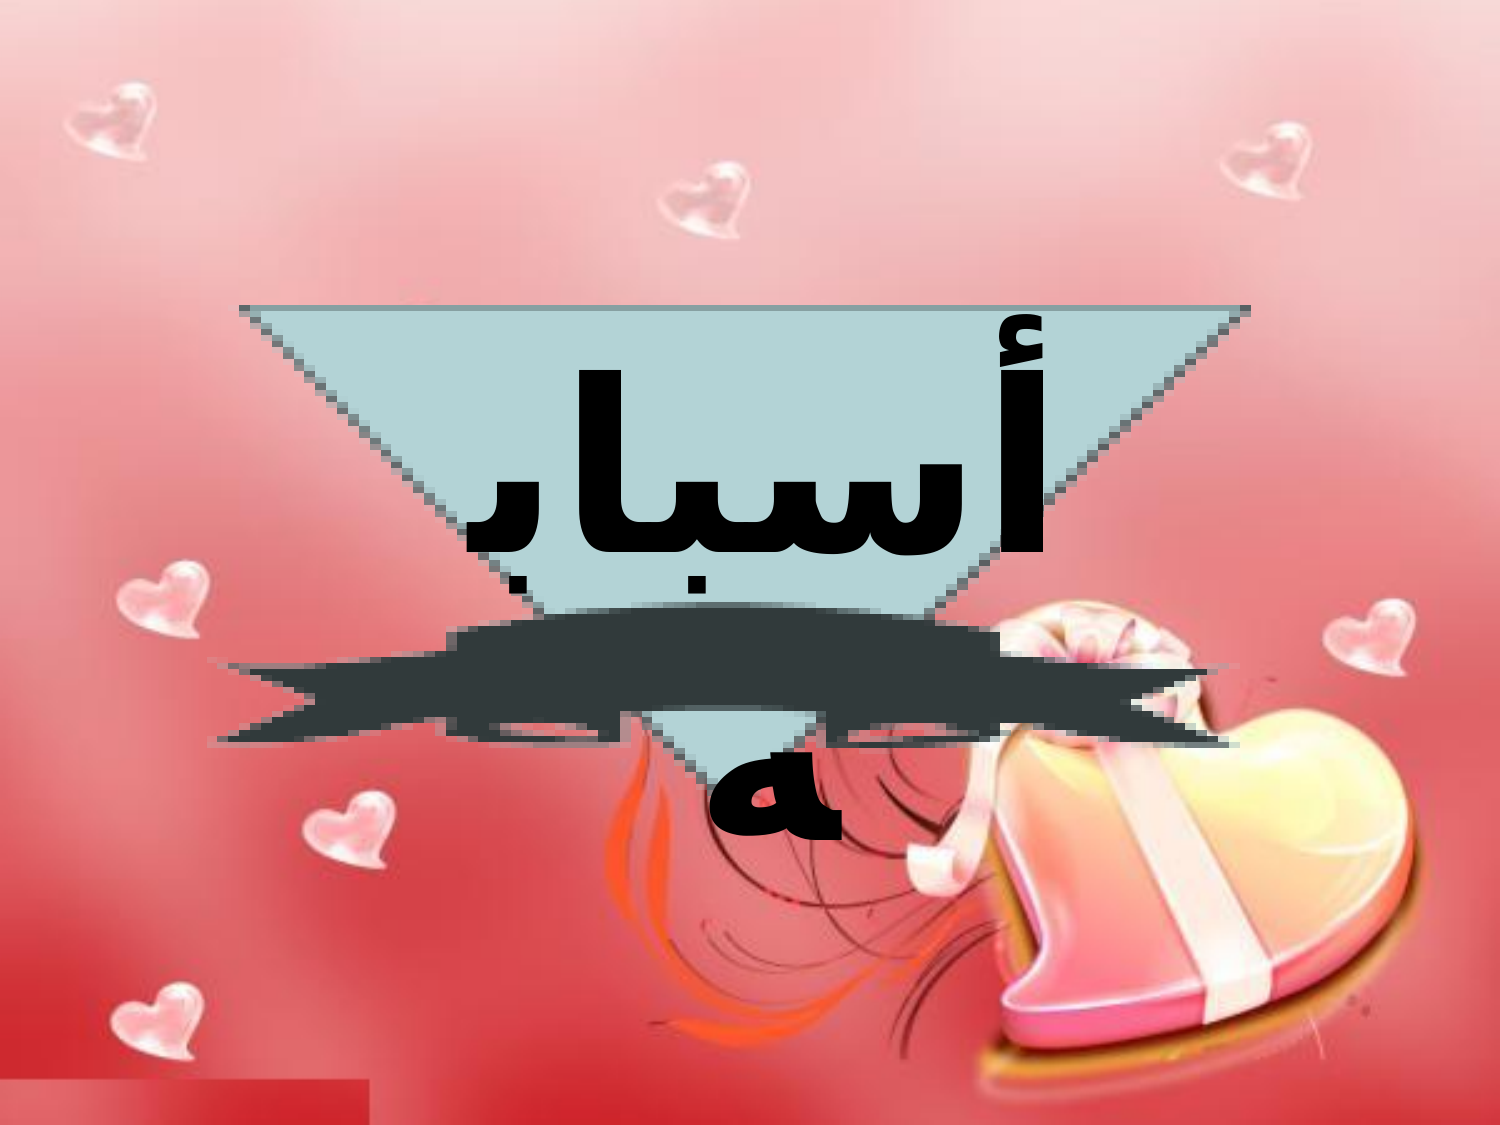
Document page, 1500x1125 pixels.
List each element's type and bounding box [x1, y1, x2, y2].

picture [0, 0, 1500, 1125]
text_box [207, 305, 1251, 809]
